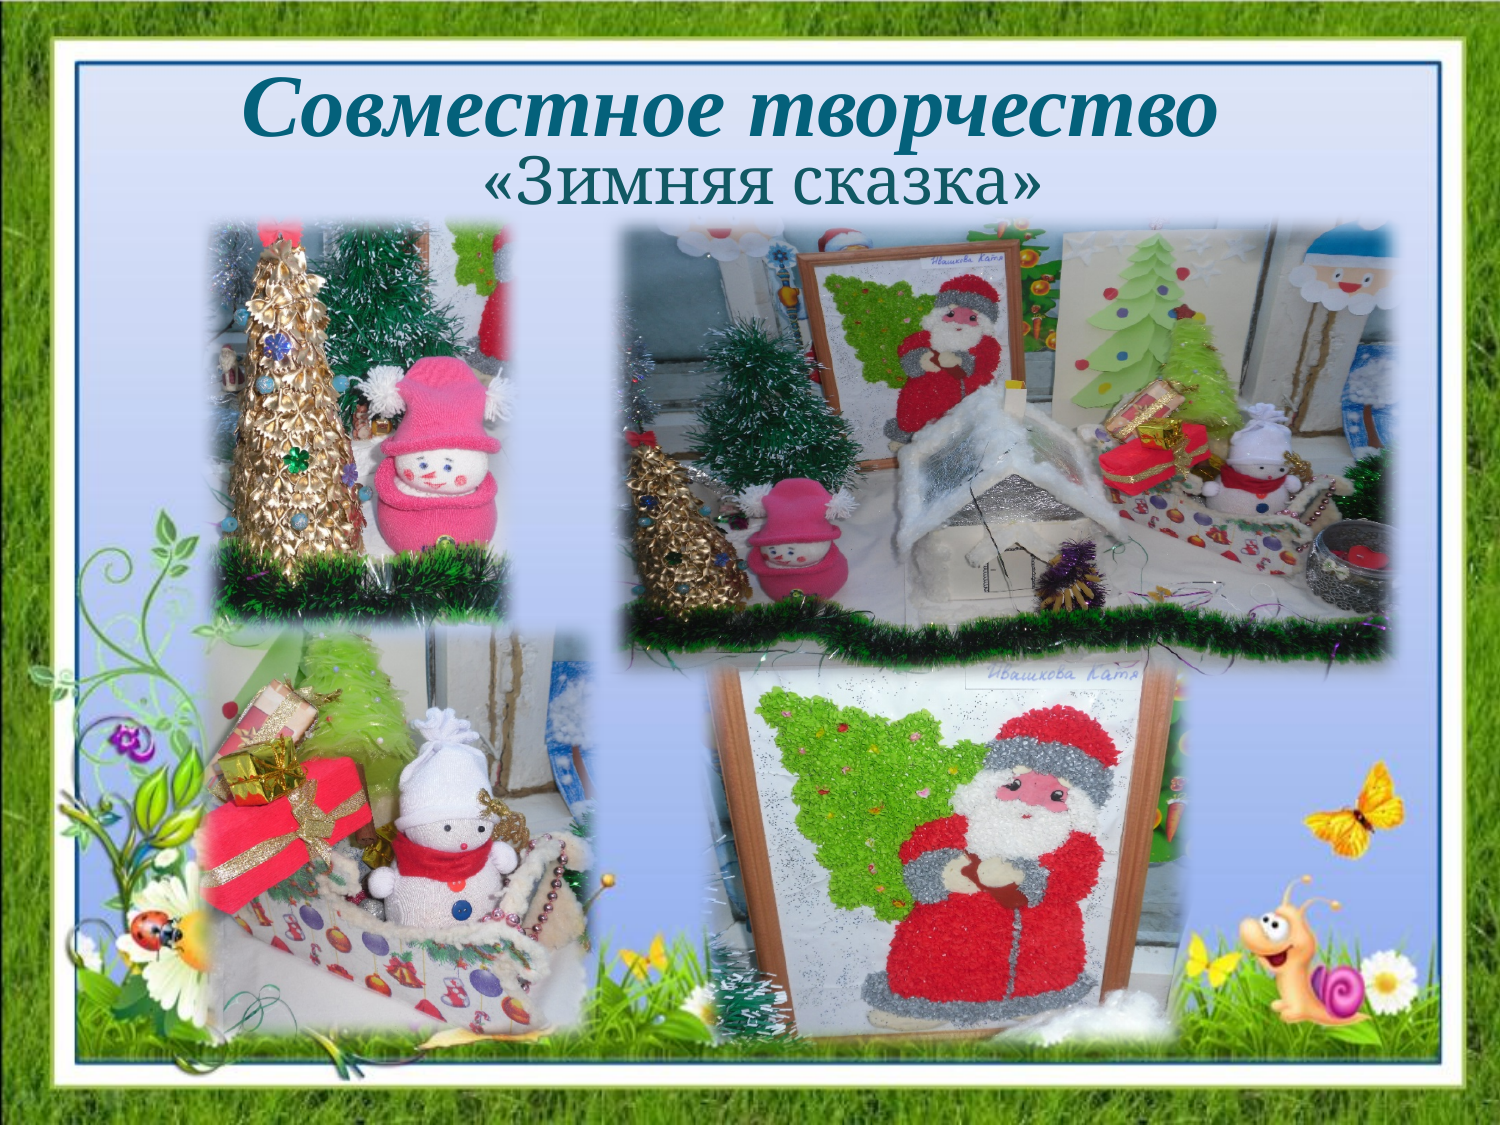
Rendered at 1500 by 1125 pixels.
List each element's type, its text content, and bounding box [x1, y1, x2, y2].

text_box «Зимняя сказка» [466, 130, 1392, 225]
title Совместное творчество [50, 39, 1413, 155]
picture [0, 0, 1500, 1125]
